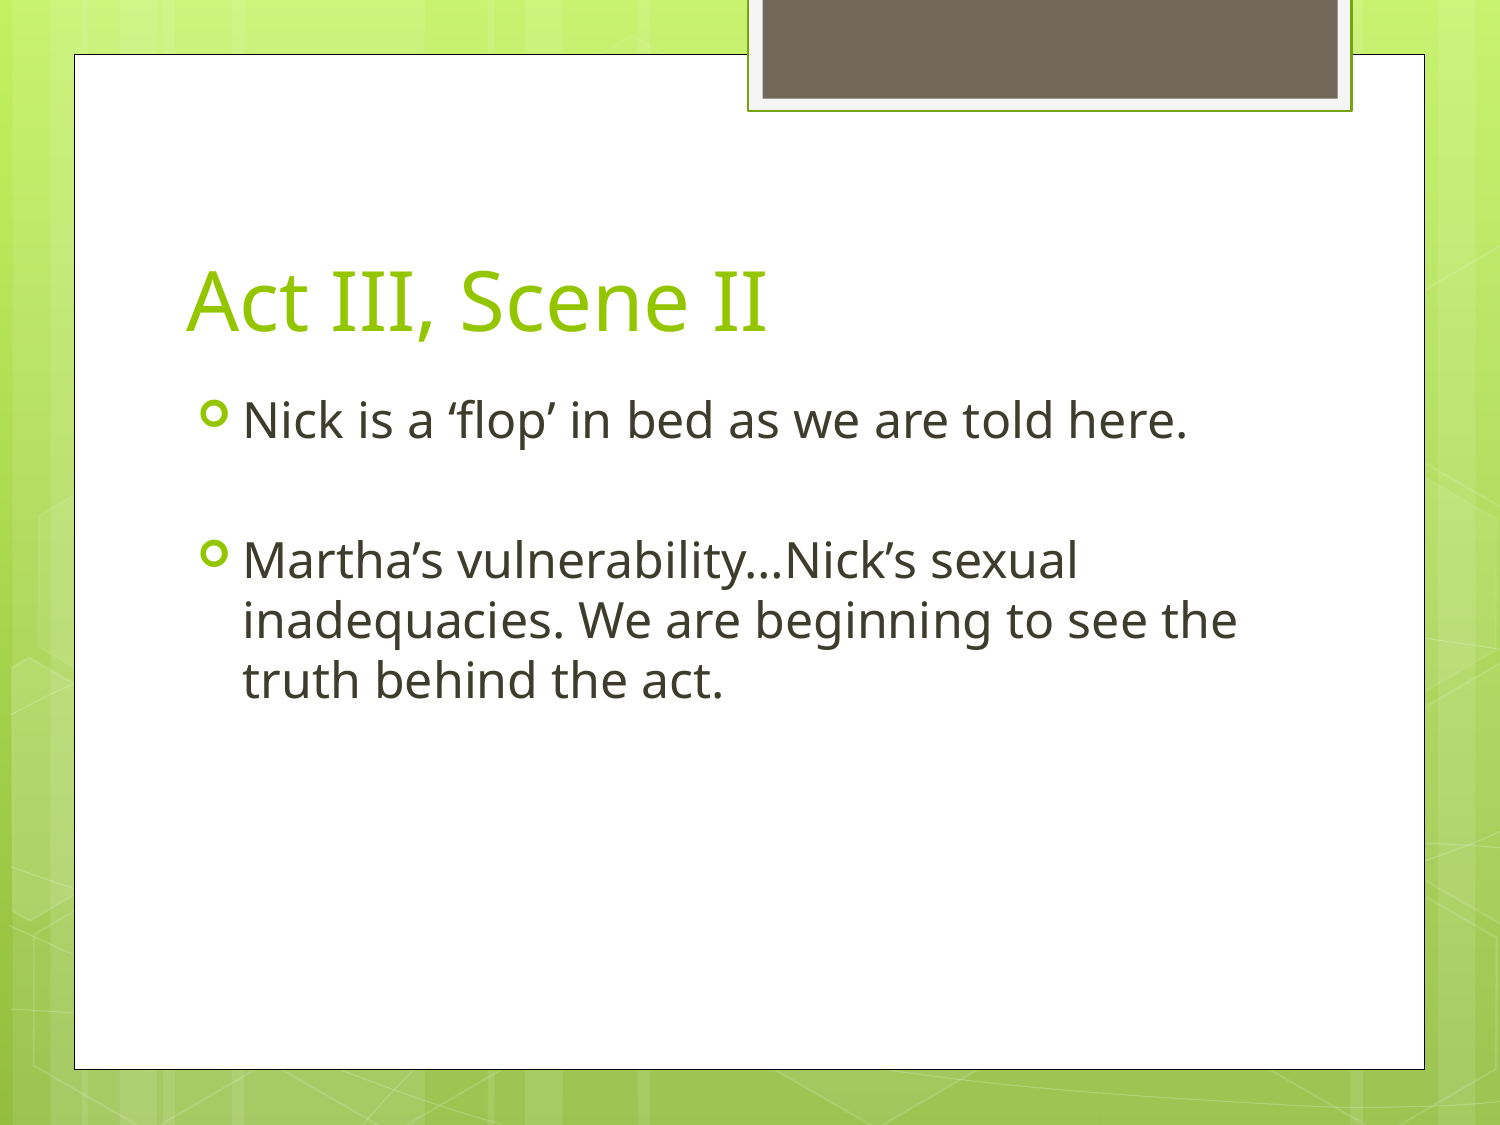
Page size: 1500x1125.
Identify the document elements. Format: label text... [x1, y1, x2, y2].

list Nick is a ‘flop’ in bed as we are told here. Martha’s vulnerability…Nick’s sexual inadequacies. We are beginning to see the truth behind the act. [171, 381, 1283, 957]
title Act III, Scene II [171, 168, 1324, 357]
